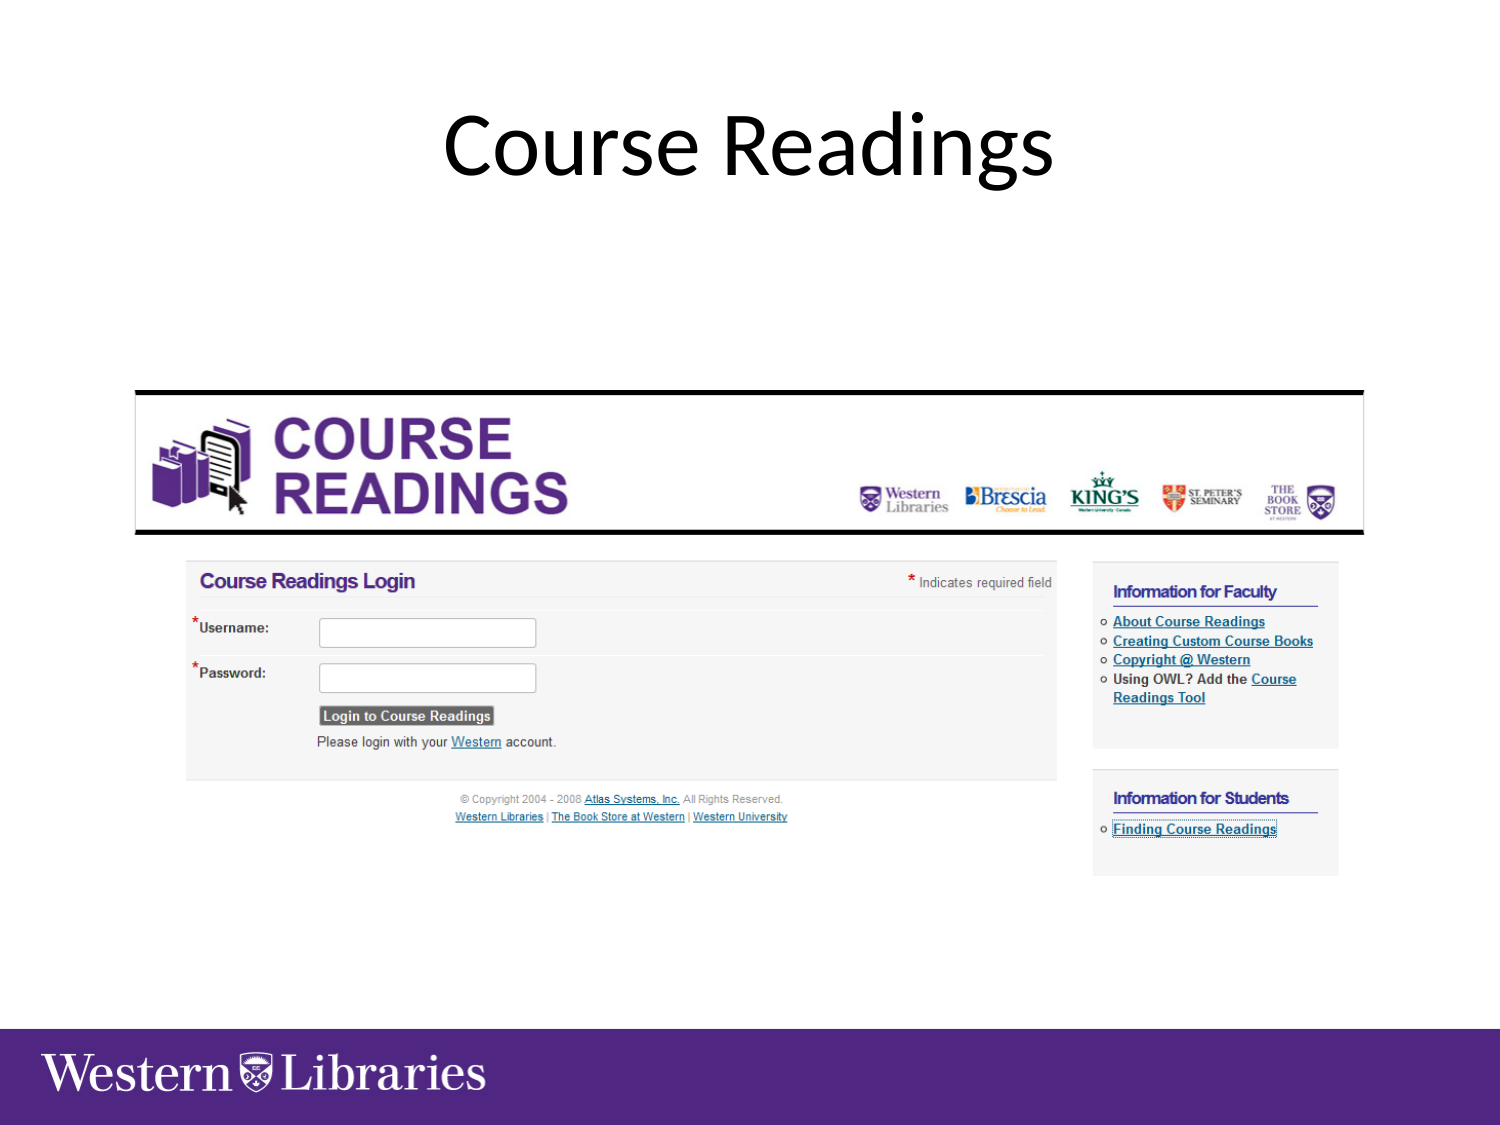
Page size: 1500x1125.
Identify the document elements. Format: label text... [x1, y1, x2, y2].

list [102, 390, 1398, 876]
title Course Readings [74, 44, 1426, 233]
picture [0, 0, 1500, 1125]
